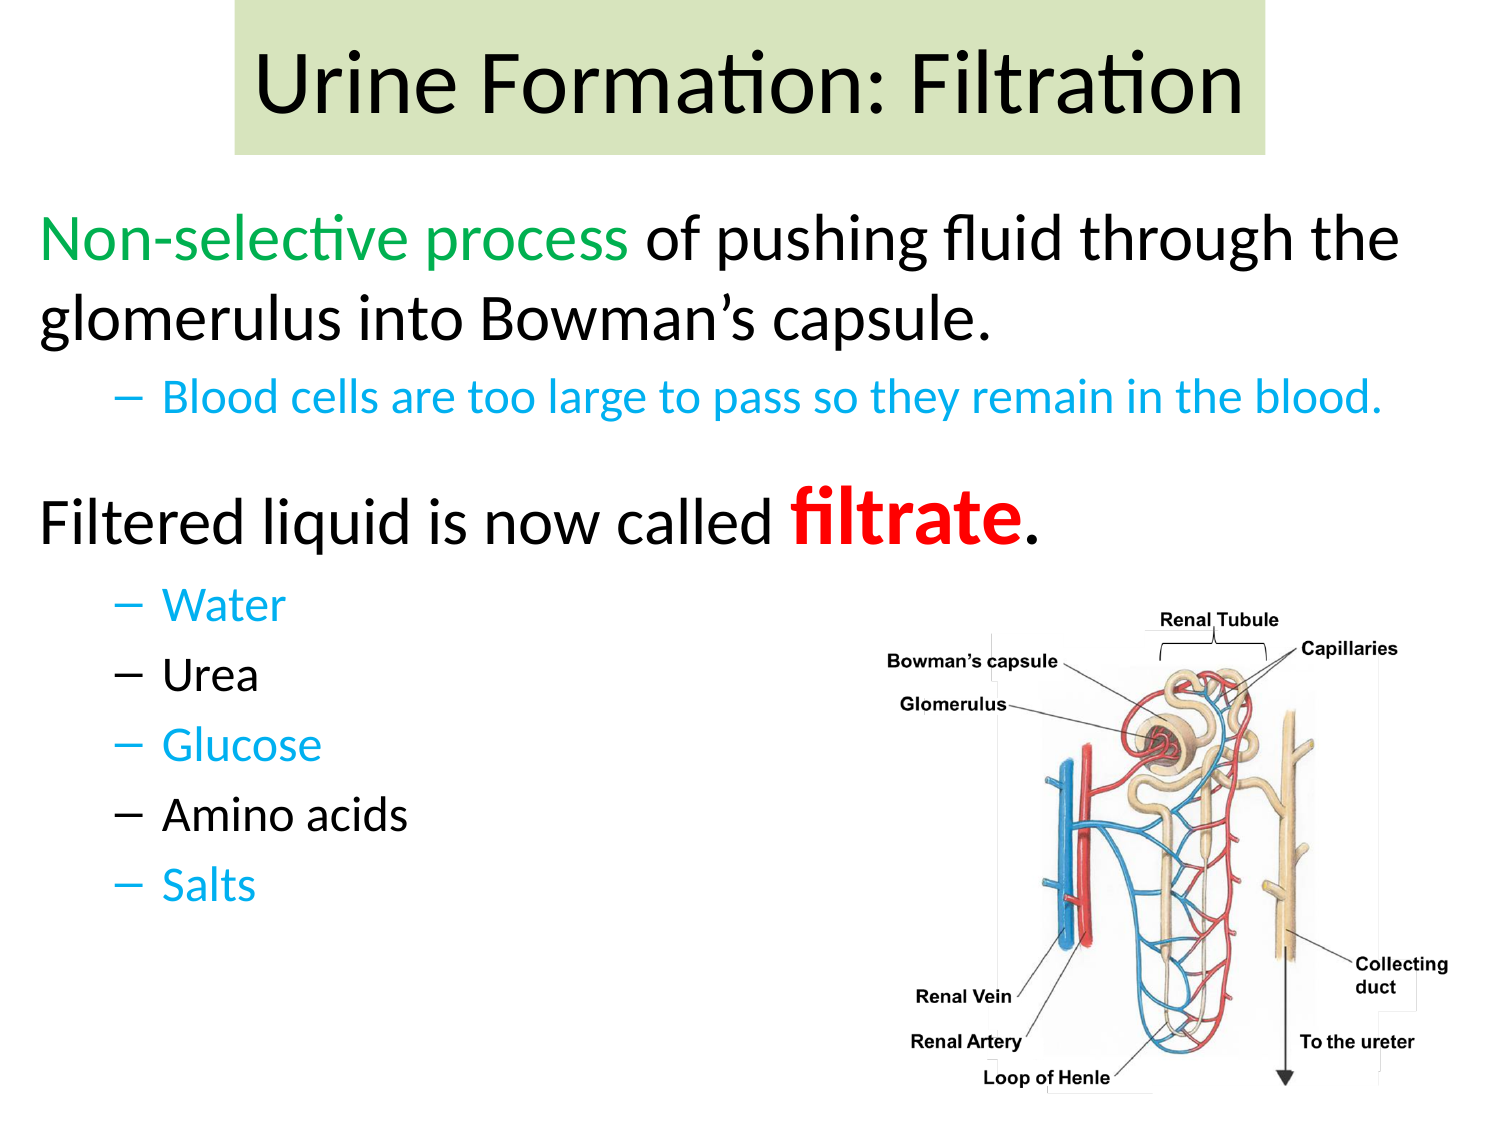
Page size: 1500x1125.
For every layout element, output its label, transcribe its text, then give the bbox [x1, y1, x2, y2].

list Non-selective process of pushing fluid through the glomerulus into Bowman’s capsule. Blood cells are too large to pass so they remain in the blood. Filtered liquid is now called filtrate. Water Urea Glucose Amino acids Salts [24, 186, 1425, 1005]
picture [874, 602, 1476, 1101]
title Urine Formation: Filtration [234, 0, 1266, 155]
